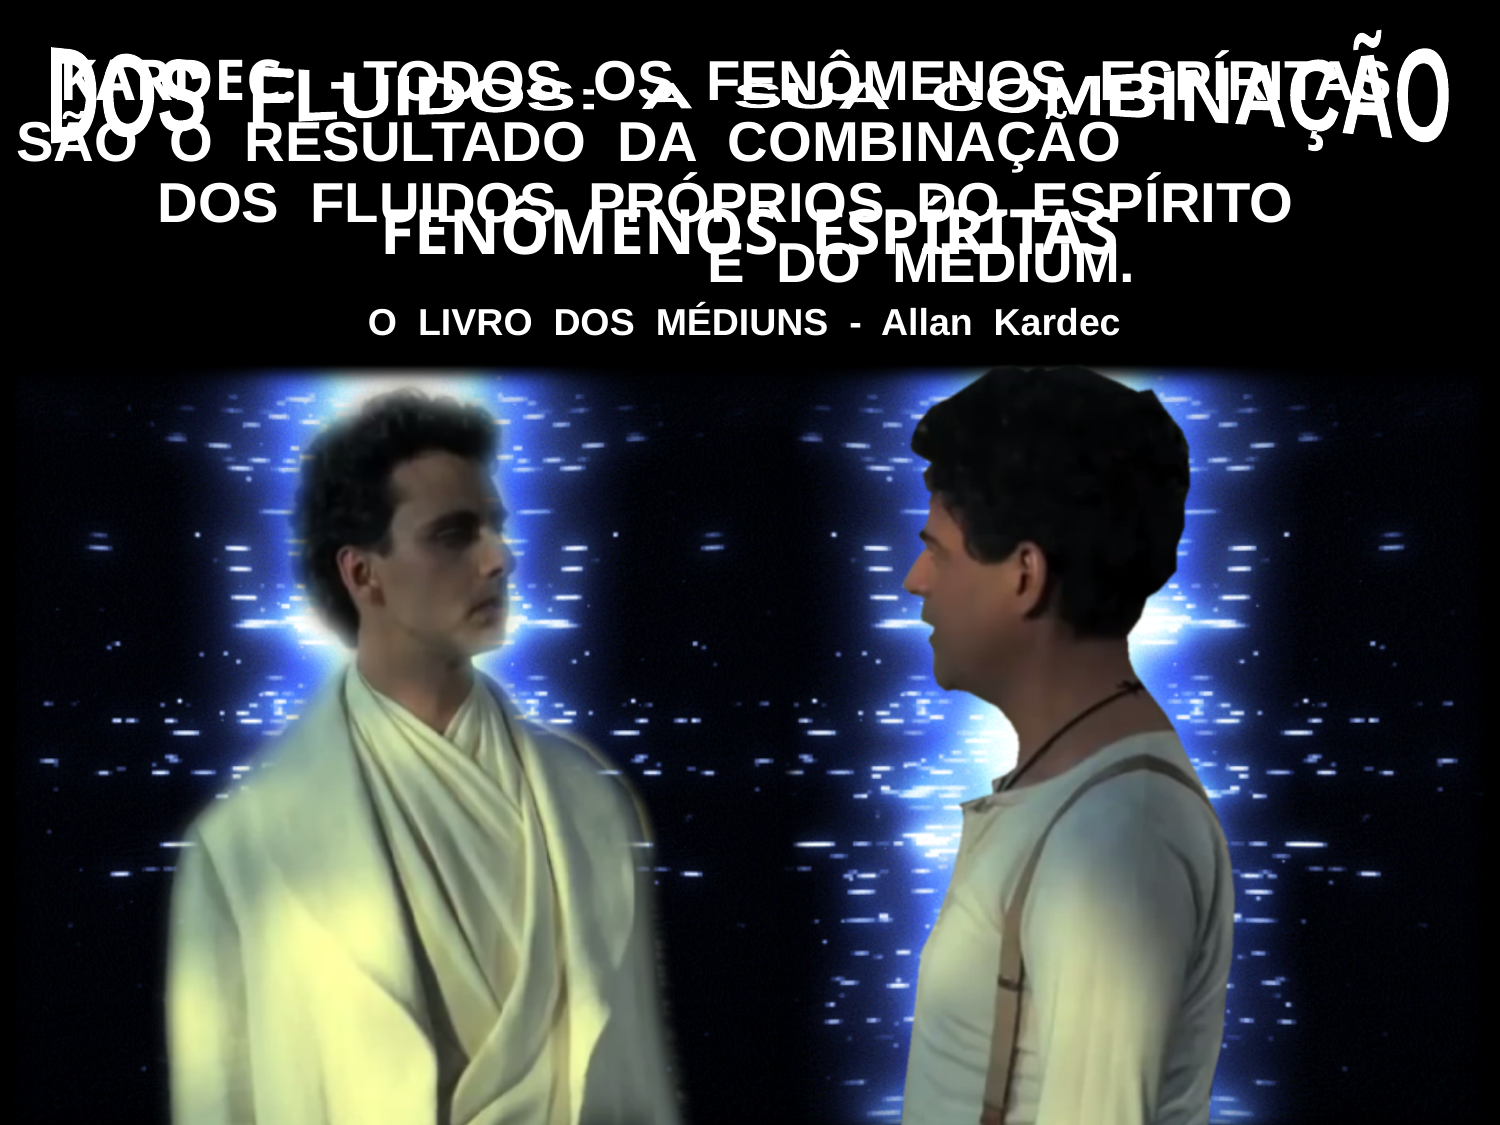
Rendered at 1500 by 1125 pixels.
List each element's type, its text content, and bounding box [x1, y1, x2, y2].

text_box KARDEC: - TODOS OS FENÔMENOS ESPÍRITAS SÃO O RESULTADO DA COMBINAÇÃO DOS FLUIDOS PRÓPRIOS DO ESPÍRITO E DO MÉDIUM. [0, 44, 272, 194]
picture [0, 0, 1500, 1125]
